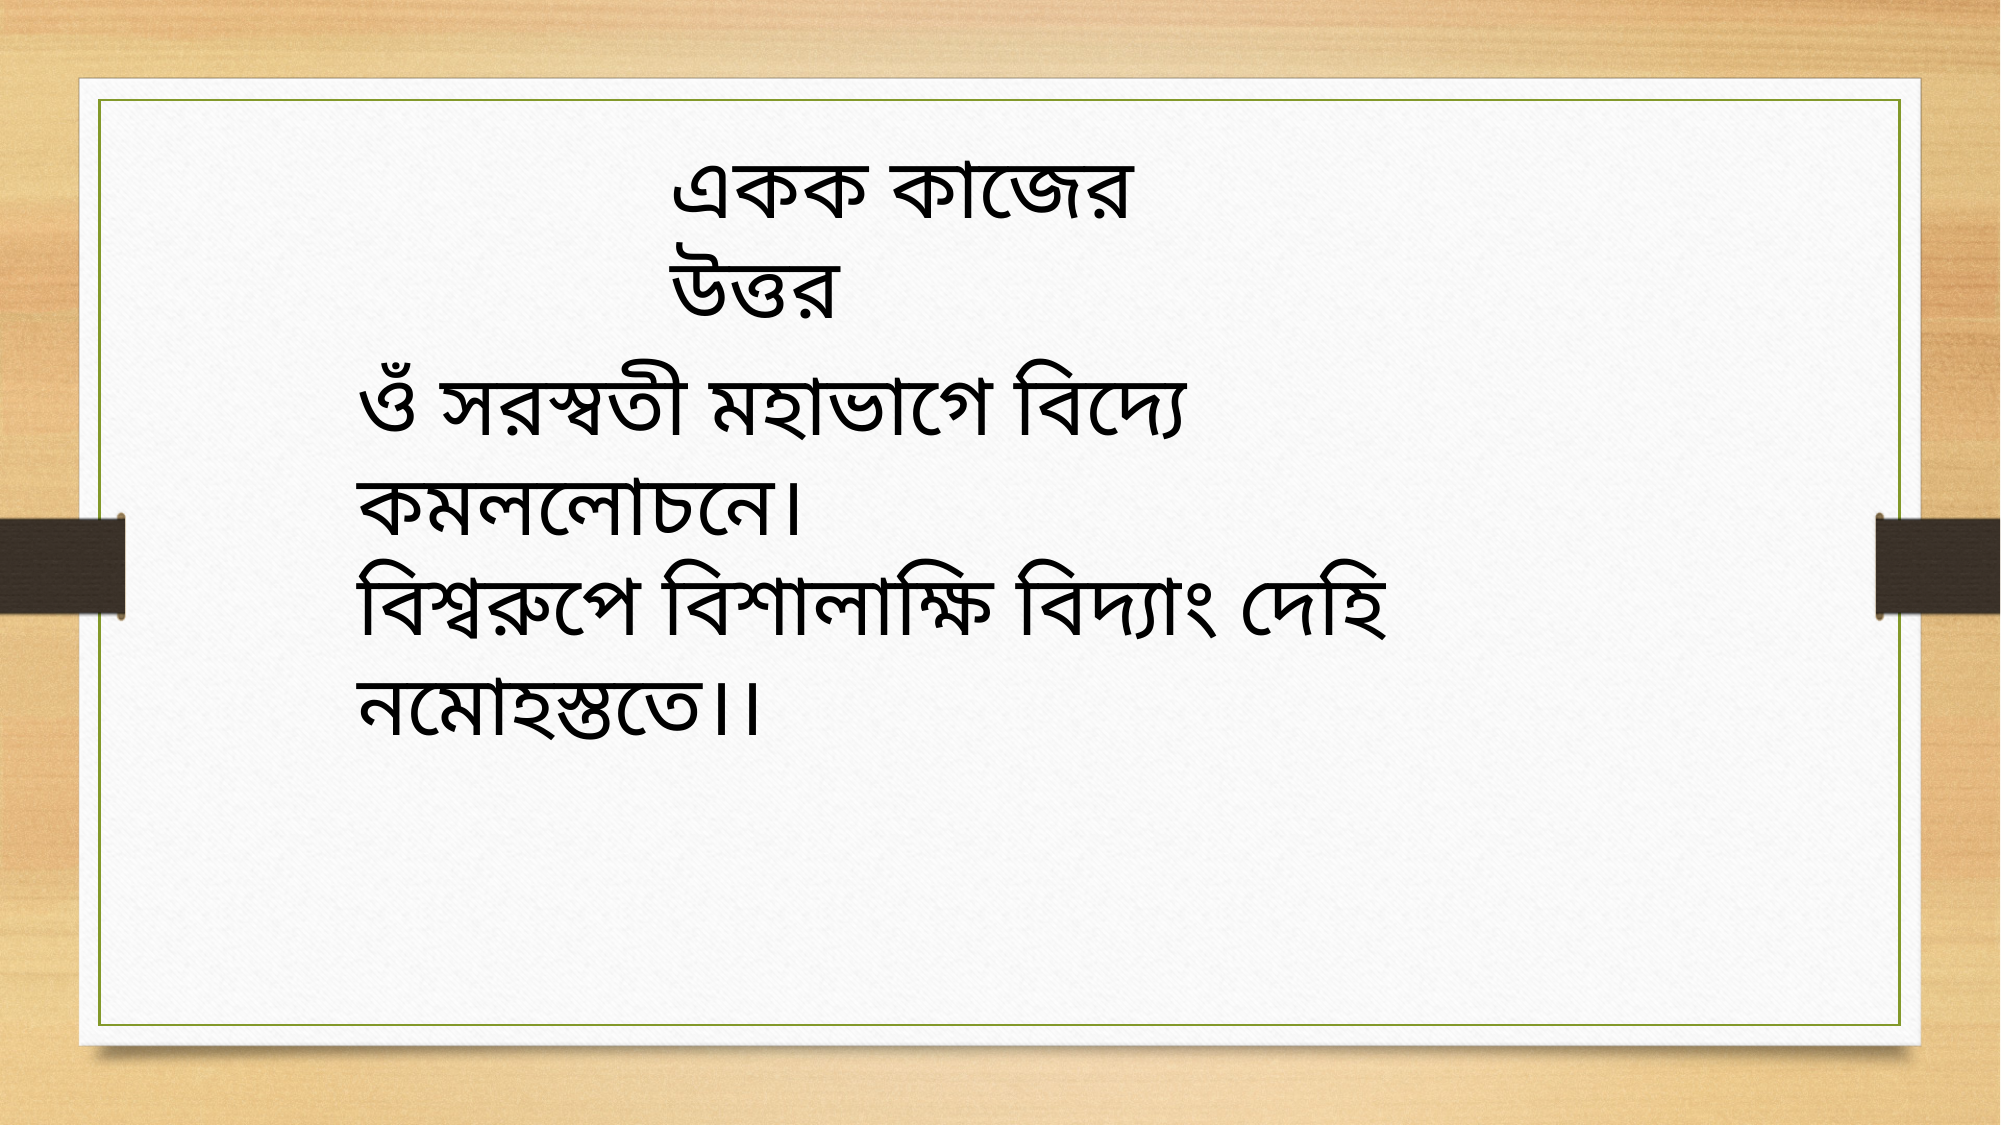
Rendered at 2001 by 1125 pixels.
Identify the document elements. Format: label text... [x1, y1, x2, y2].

text_box ওঁ সরস্বতী মহাভাগে বিদ্যে কমললোচনে। বিশ্বরুপে বিশালাক্ষি বিদ্যাং দেহি নমোহস্ততে।। [342, 344, 1543, 760]
picture [0, 0, 2001, 1125]
text_box একক কাজের উত্তর [655, 127, 1192, 343]
